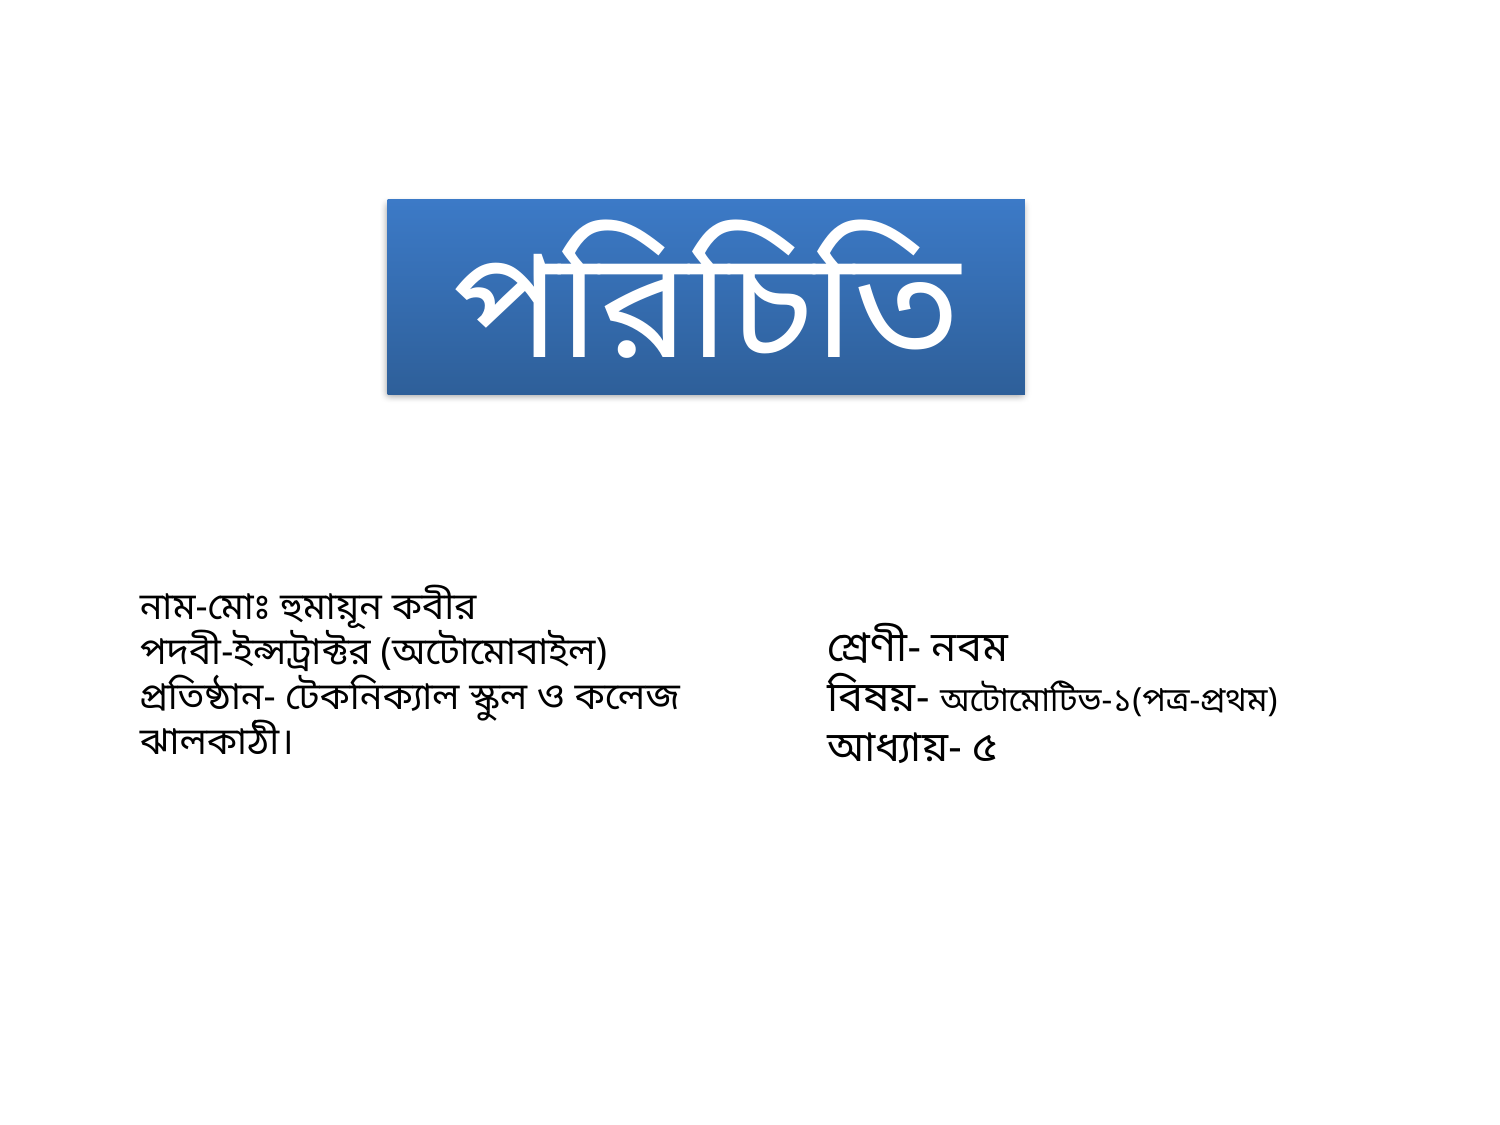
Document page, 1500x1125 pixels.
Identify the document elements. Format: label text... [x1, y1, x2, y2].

text_box শ্রেণী- নবম বিষয়- অটোমোটিভ-১(পত্র-প্রথম) আধ্যায়- ৫ [810, 610, 1414, 779]
text_box পরিচিতি [387, 199, 1025, 395]
text_box নাম-মোঃ হুমায়ূন কবীর পদবী-ইন্সট্রাক্টর (অটোমোবাইল) প্রতিষ্ঠান- টেকনিক্যাল স্কুল ও কলেজ ঝালকাঠী। [123, 573, 740, 812]
